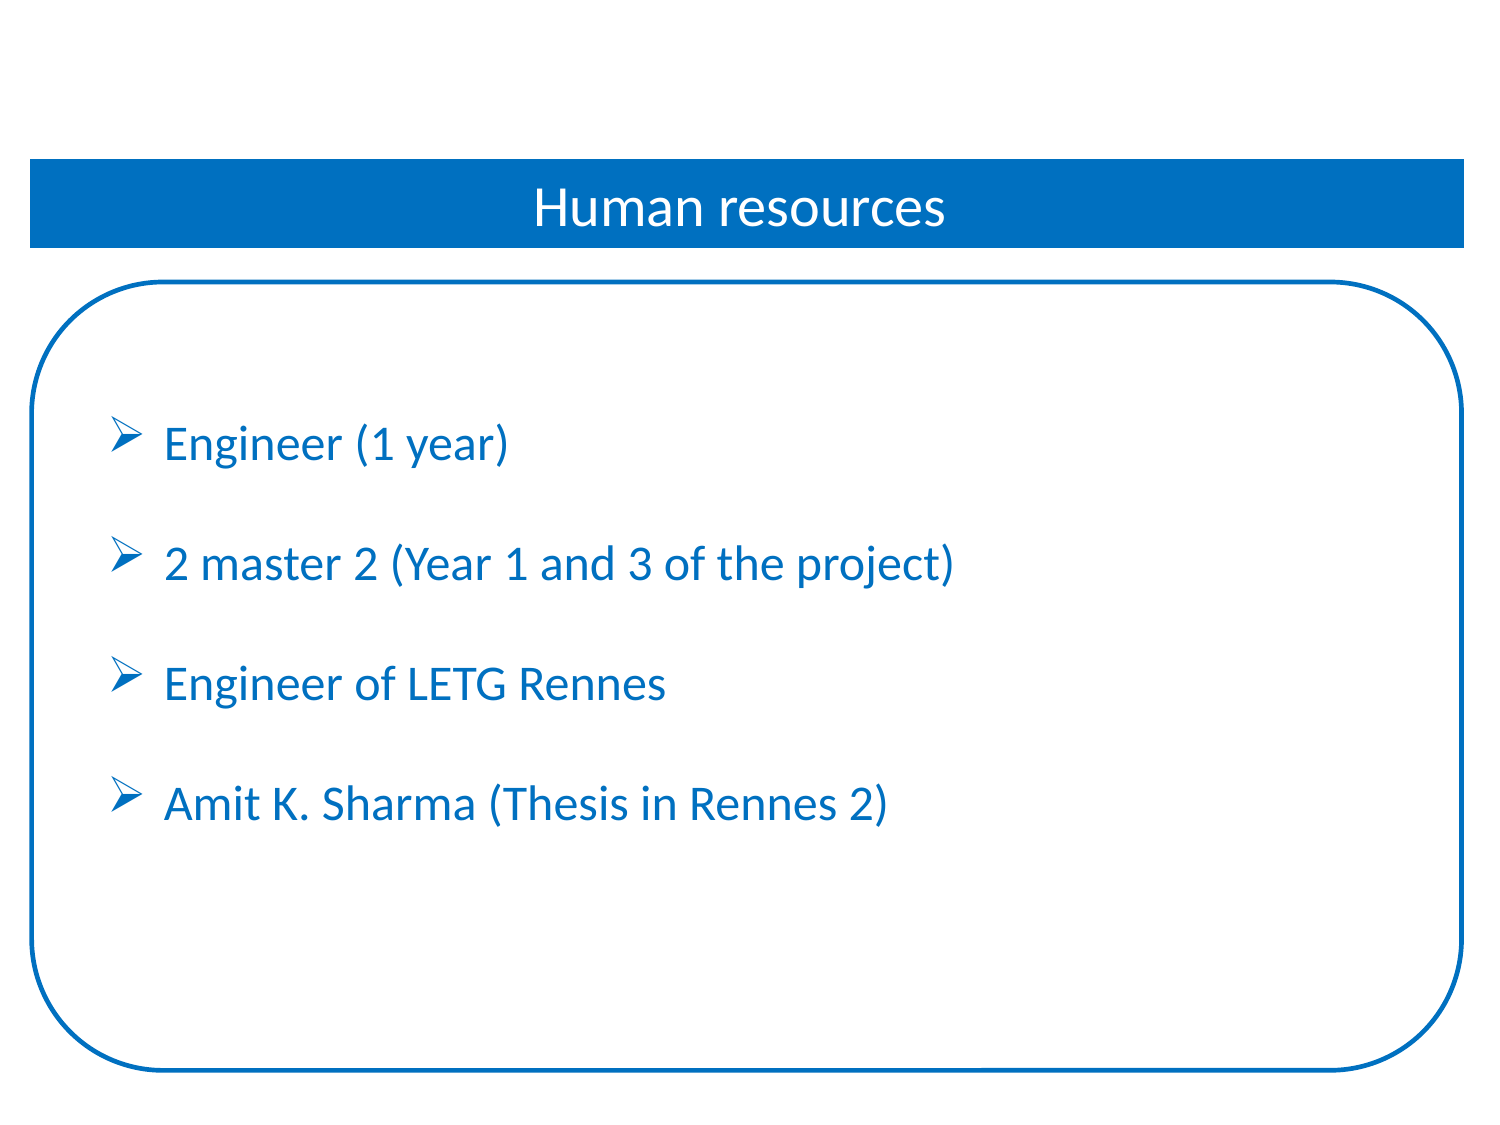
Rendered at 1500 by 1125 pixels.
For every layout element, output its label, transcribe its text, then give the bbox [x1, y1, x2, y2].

text_box Human resources [32, 160, 1462, 246]
text_box [31, 281, 1462, 1071]
text_box Engineer (1 year) 2 master 2 (Year 1 and 3 of the project) Engineer of LETG Rennes Amit K. Sharma (Thesis in Rennes 2) [92, 403, 1400, 838]
